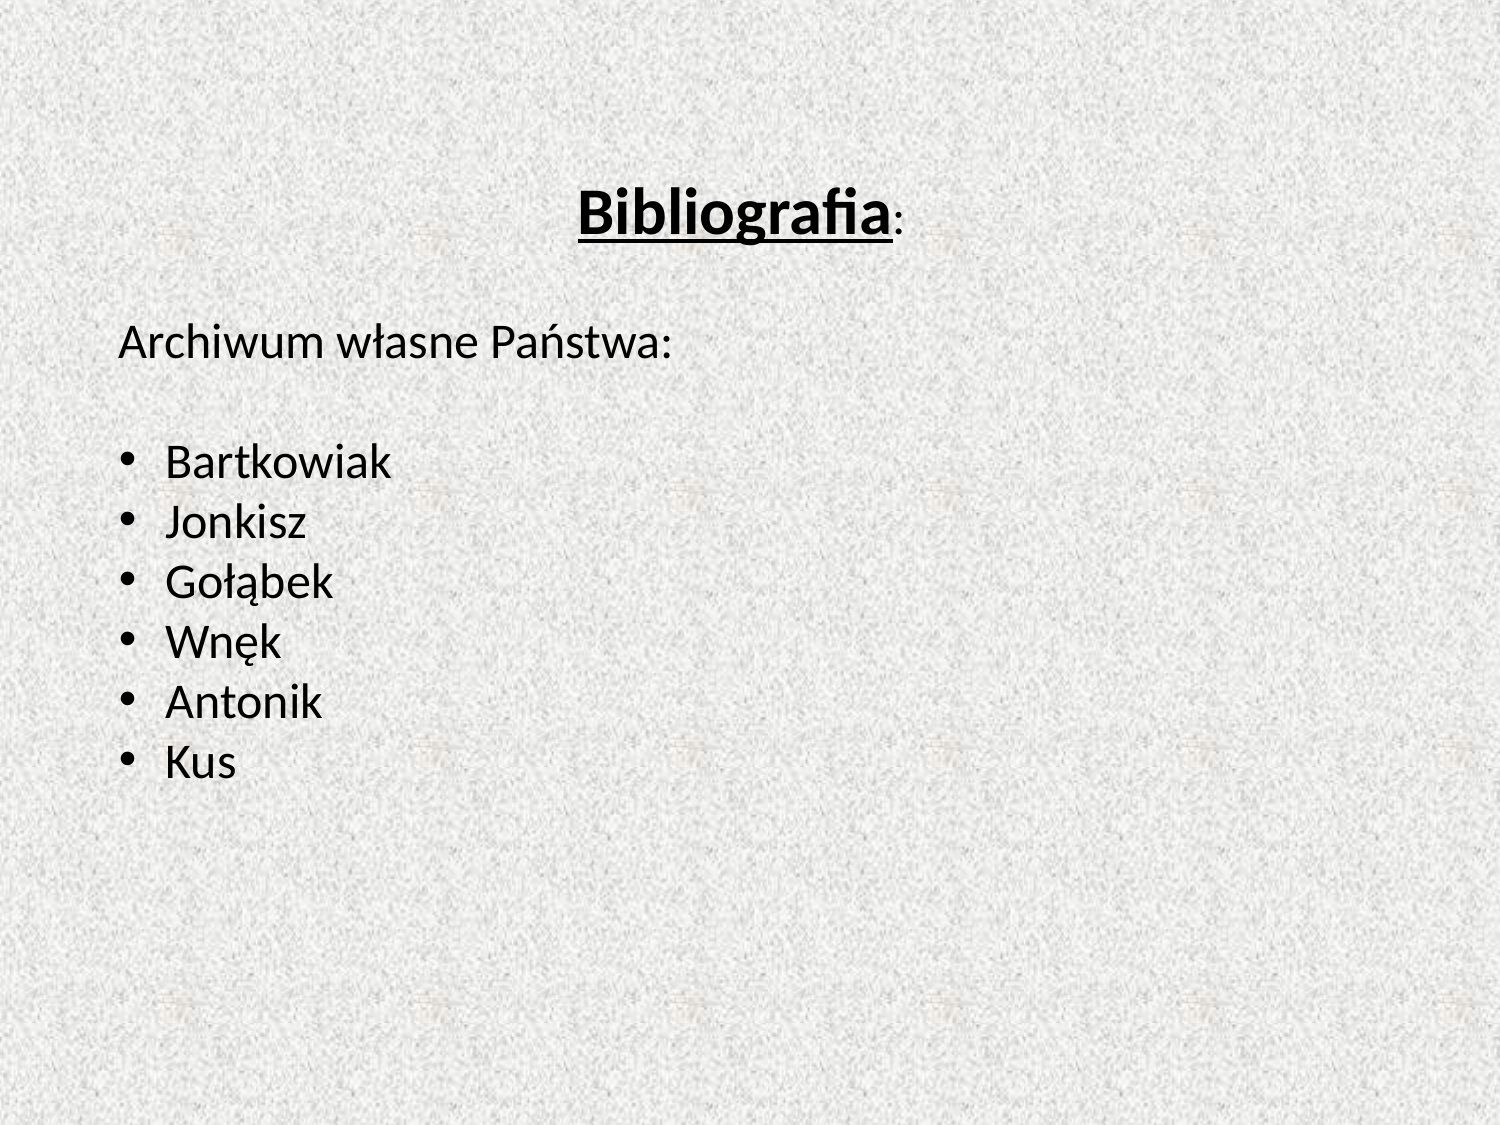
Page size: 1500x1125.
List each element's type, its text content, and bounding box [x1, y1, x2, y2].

text_box Bibliografia: Archiwum własne Państwa: Bartkowiak Jonkisz Gołąbek Wnęk Antonik Kus [103, 160, 1380, 796]
picture [0, 0, 1500, 1125]
